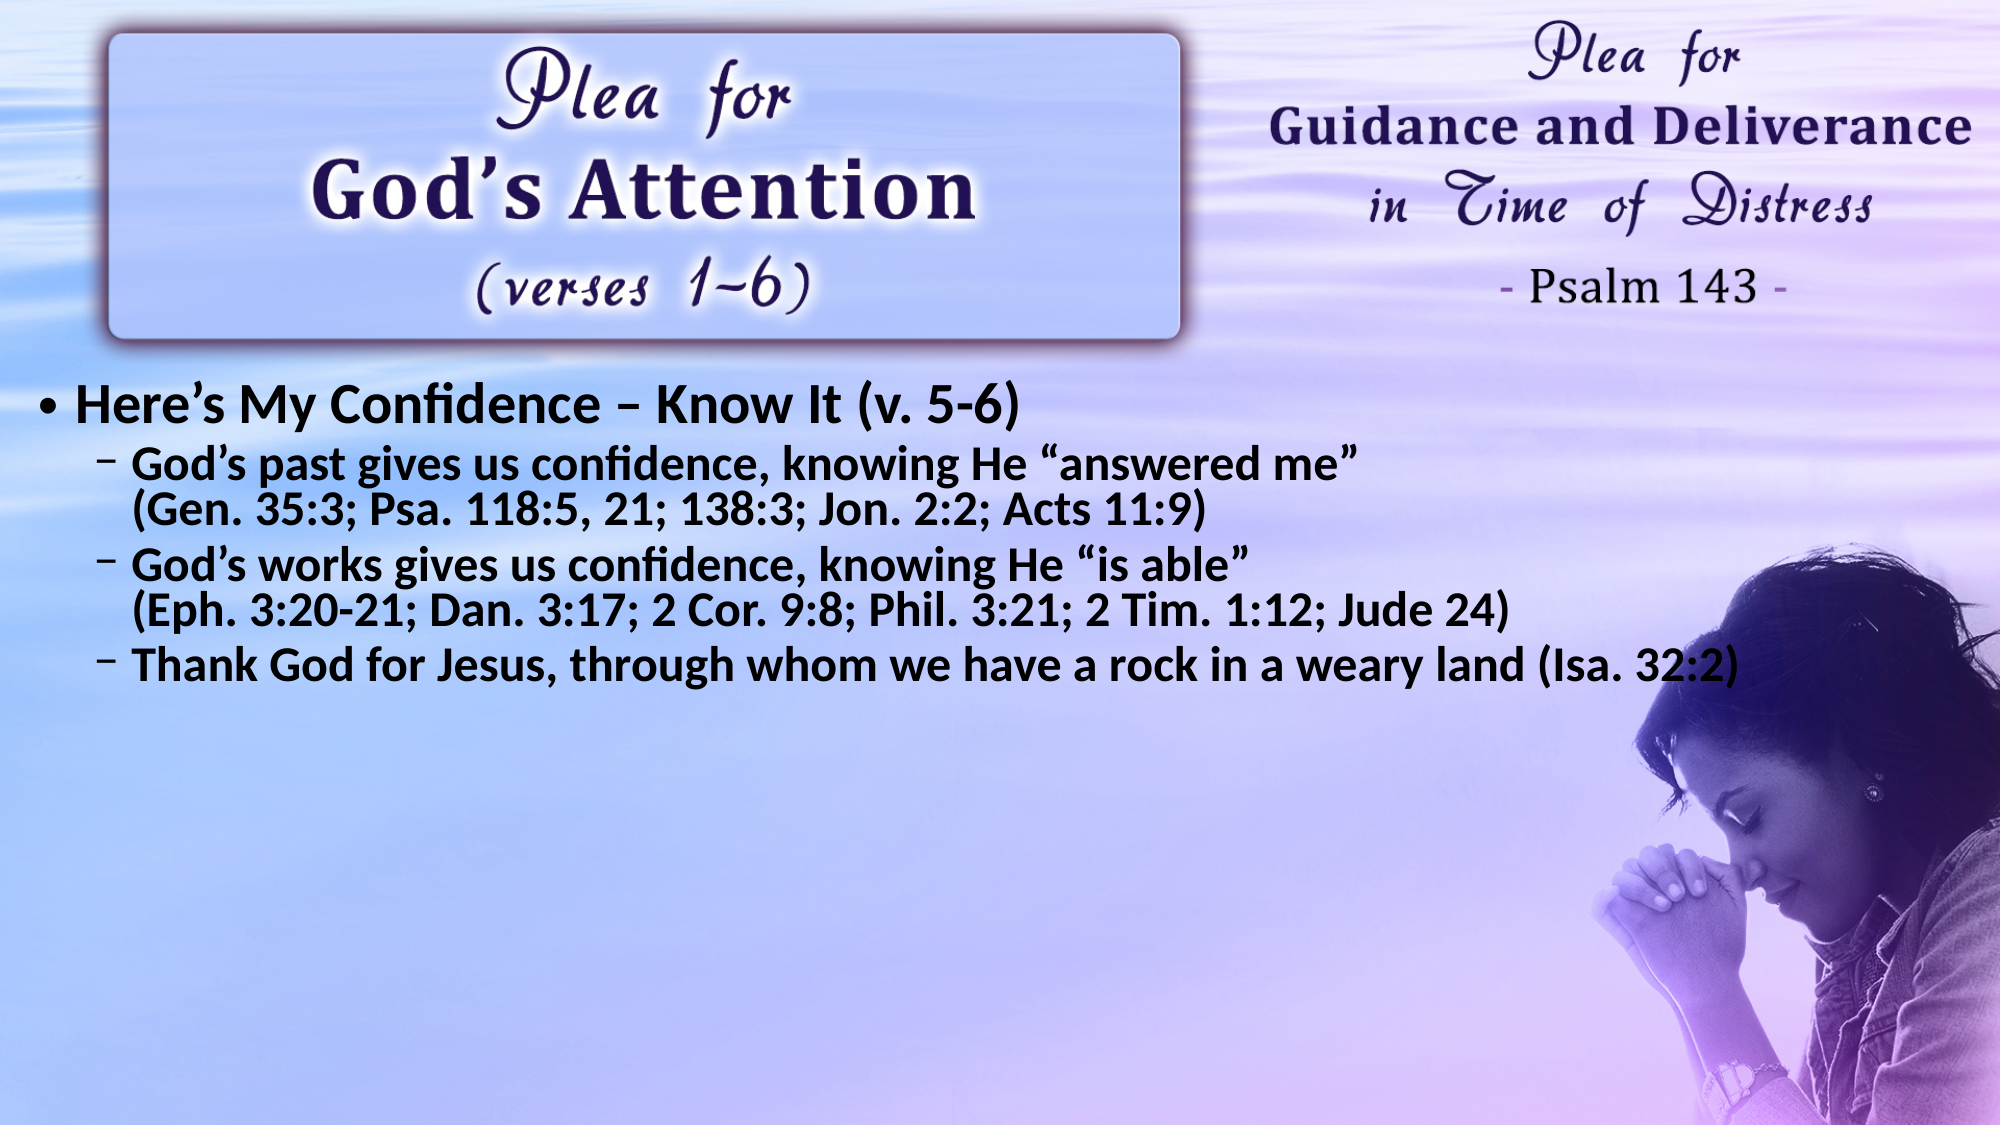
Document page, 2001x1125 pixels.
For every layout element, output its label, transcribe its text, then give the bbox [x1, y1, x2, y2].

picture [0, 0, 2000, 1125]
list Here’s My Confidence – Know It (v. 5-6) God’s past gives us confidence, knowing He “answered me” (Gen. 35:3; Psa. 118:5, 21; 138:3; Jon. 2:2; Acts 11:9) God’s works gives us confidence, knowing He “is able” (Eph. 3:20-21; Dan. 3:17; 2 Cor. 9:8; Phil. 3:21; 2 Tim. 1:12; Jude 24) Thank God for Jesus, through whom we have a rock in a weary land (Isa. 32:2) [22, 374, 1806, 1125]
